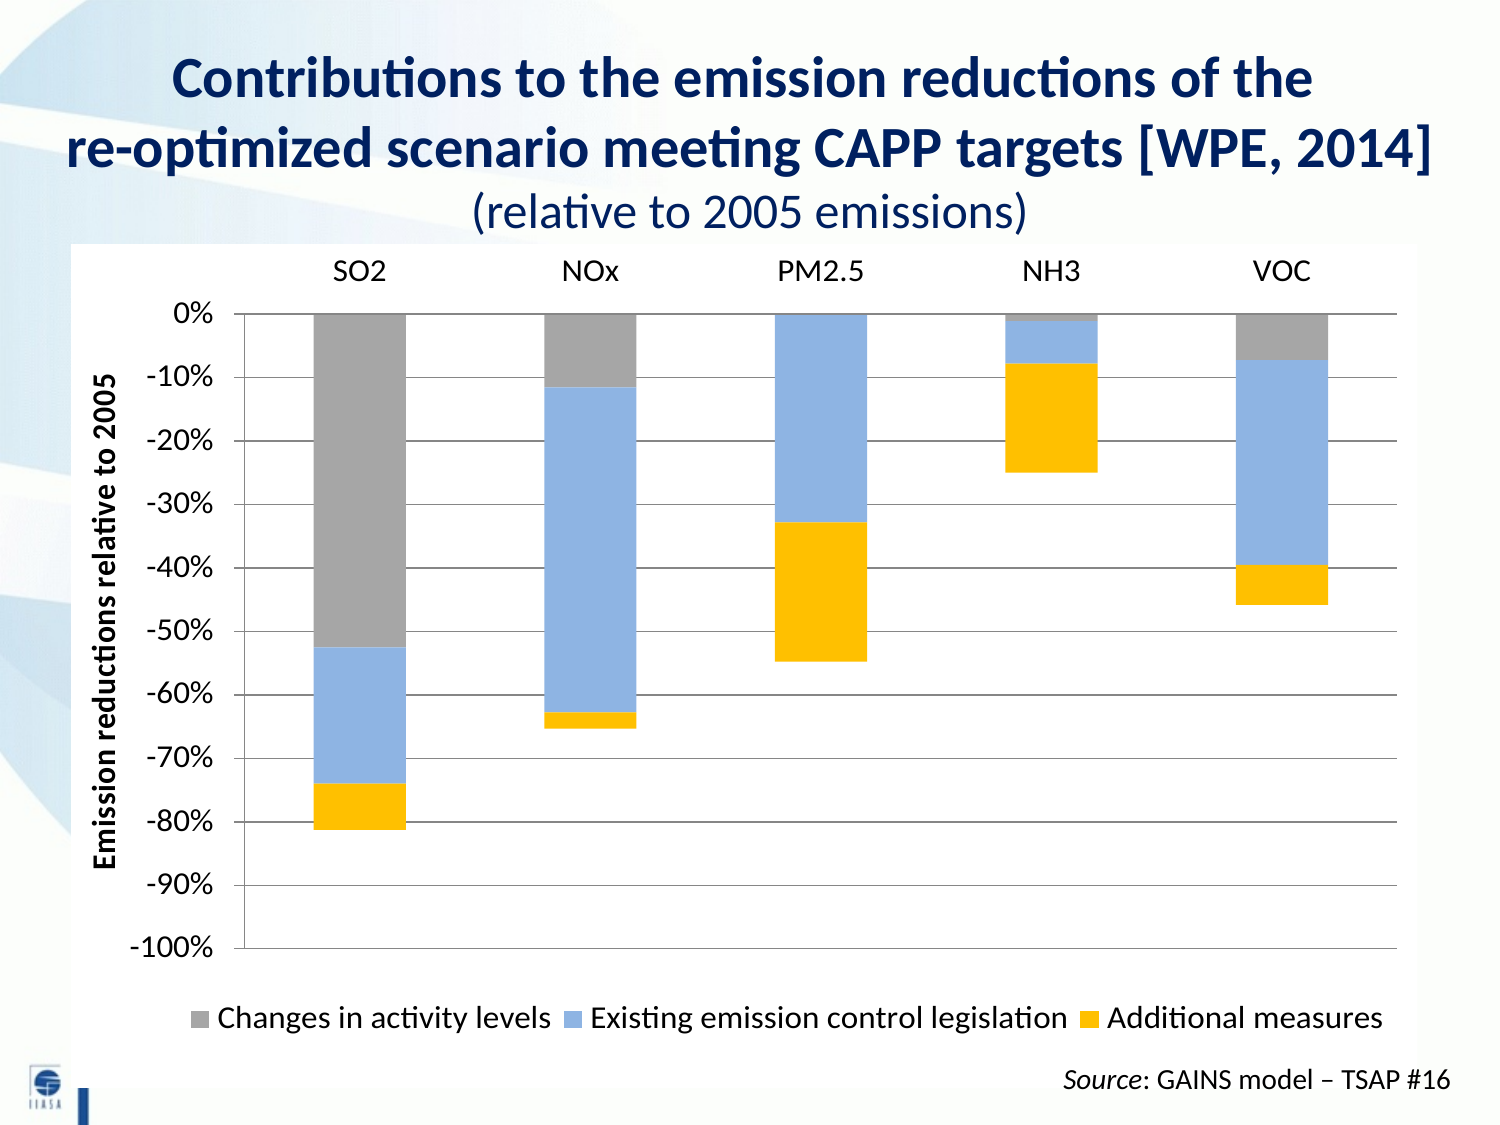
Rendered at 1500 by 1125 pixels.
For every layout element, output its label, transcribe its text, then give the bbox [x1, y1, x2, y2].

text_box Source: GAINS model – TSAP #16 [1048, 1052, 1467, 1103]
title Contributions to the emission reductions of the re-optimized scenario meeting CAPP targets [WPE, 2014] (relative to 2005 emissions) [47, 45, 1453, 233]
picture [0, 0, 1500, 1125]
